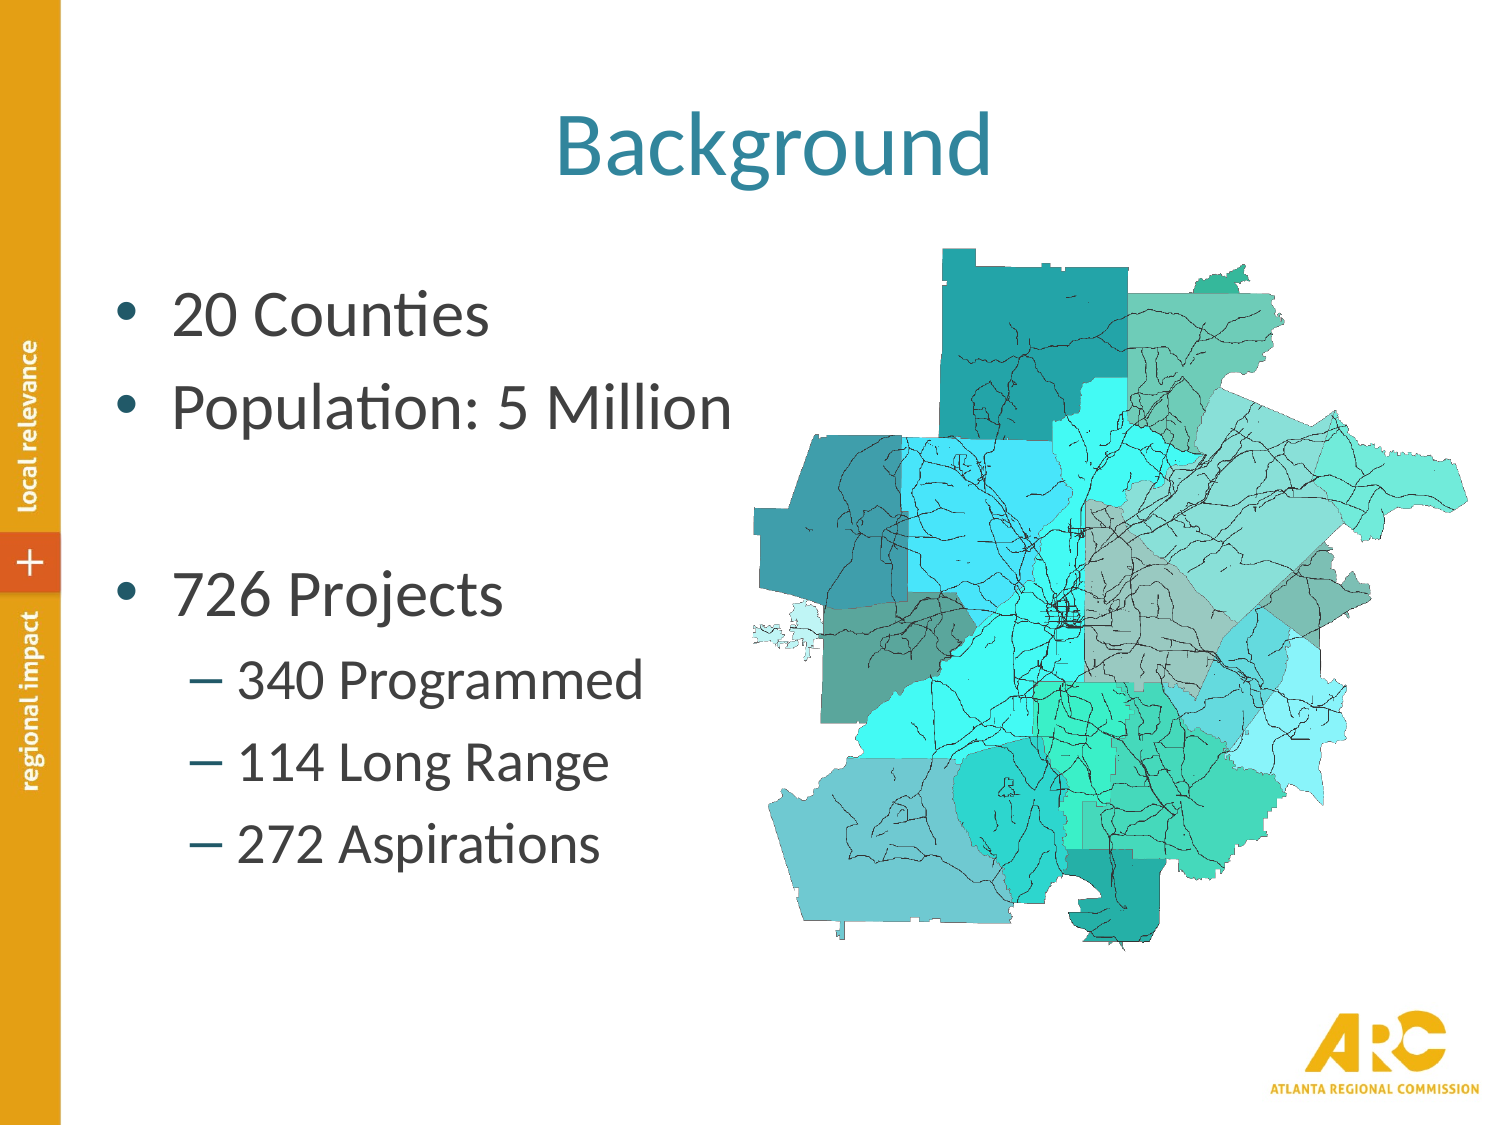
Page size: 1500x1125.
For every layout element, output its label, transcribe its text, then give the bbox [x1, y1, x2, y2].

picture [1262, 1002, 1488, 1106]
picture [737, 236, 1476, 964]
list 20 Counties Population: 5 Million 726 Projects 340 Programmed 114 Long Range 272 Aspirations [99, 262, 1450, 1005]
picture [0, 0, 62, 1125]
title Background [99, 45, 1450, 233]
